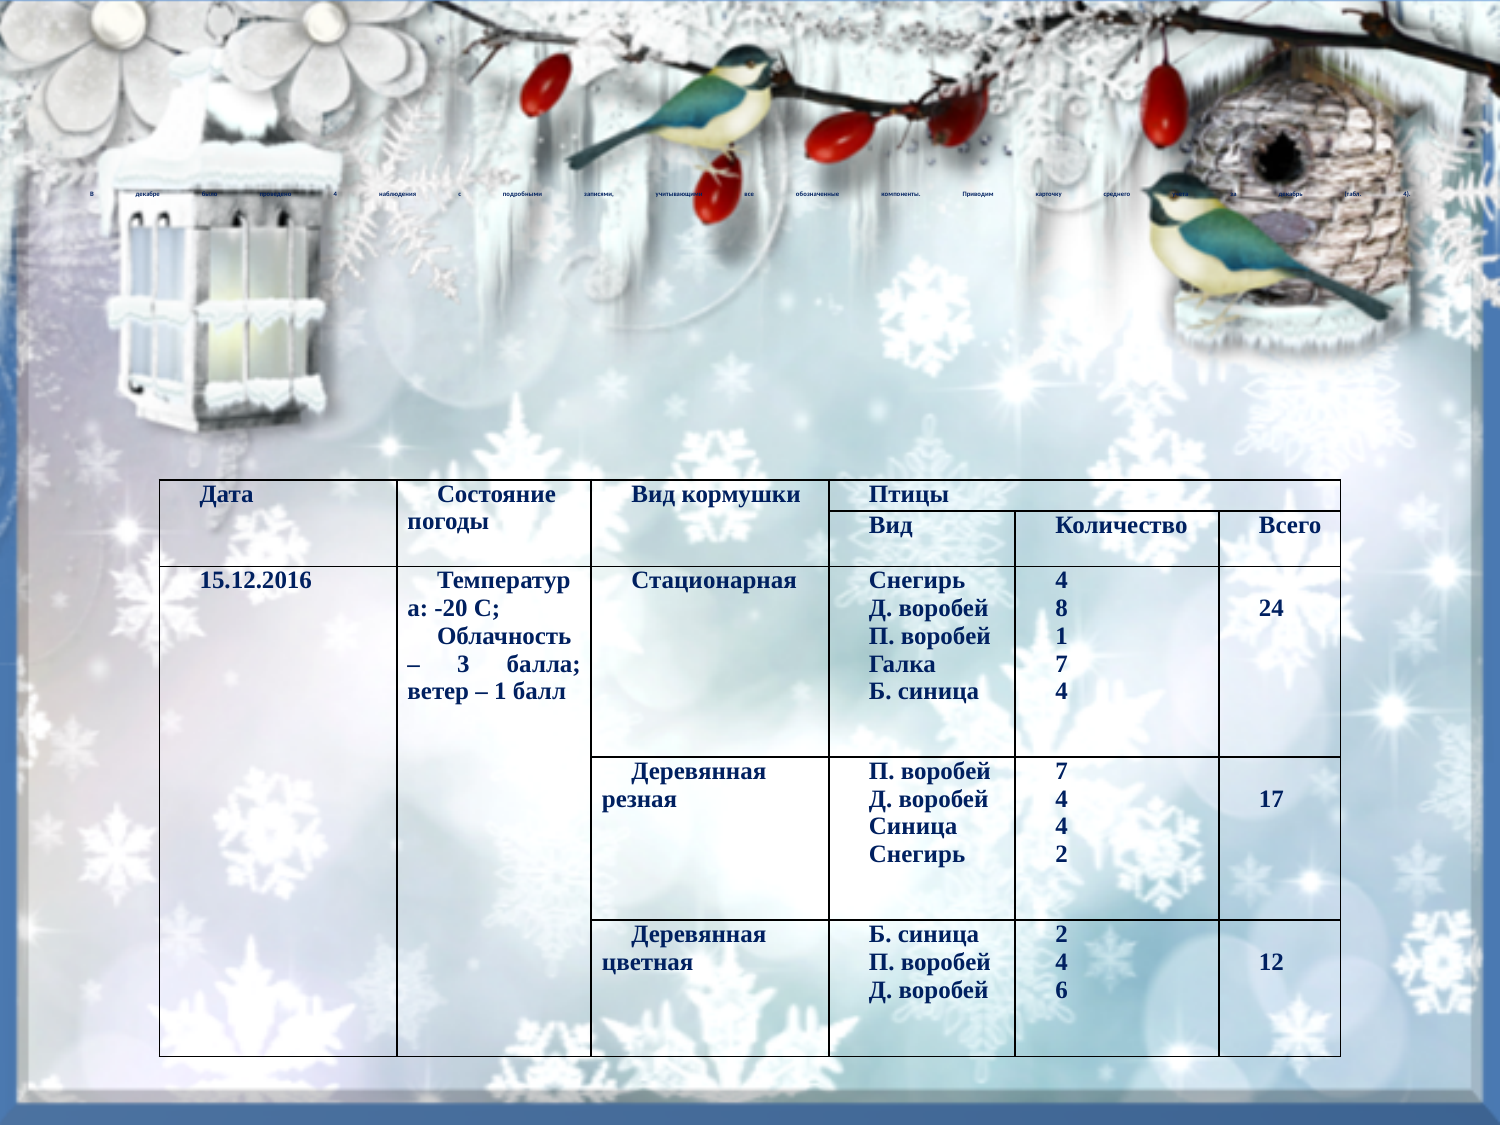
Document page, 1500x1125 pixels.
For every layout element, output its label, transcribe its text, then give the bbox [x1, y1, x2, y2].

table_cell 7 4 4 2 [1016, 758, 1218, 919]
title В декабре было проведено 4 наблюдения с подробными записями, учитывающими все обозначенные компоненты. Приводим карточку среднего учета за декабрь (табл. 4). [75, 101, 1425, 233]
table_cell Б. синица П. воробей Д. воробей [830, 921, 1014, 1056]
table_header Вид кормушки [592, 481, 828, 566]
table_cell Вид [830, 512, 1014, 566]
table_cell Всего [1220, 512, 1340, 566]
picture [0, 0, 1500, 1125]
table_cell Снегирь Д. воробей П. воробей Галка Б. синица [830, 567, 1014, 756]
table_cell П. воробей Д. воробей Синица Снегирь [830, 758, 1014, 919]
table_cell 2 4 6 [1016, 921, 1218, 1056]
table_cell 4 8 1 7 4 [1016, 567, 1218, 756]
table_cell 15.12.2016 [160, 567, 396, 1056]
table_cell 17 [1220, 758, 1340, 919]
table_cell Деревянная цветная [592, 921, 828, 1056]
table_cell Количество [1016, 512, 1218, 566]
table_cell Деревянная резная [592, 758, 828, 919]
table_header Состояние погоды [398, 481, 590, 566]
table_cell Температура: -20 С; Облачность – 3 балла; ветер – 1 балл [398, 567, 590, 1056]
table_cell Стационарная [592, 567, 828, 756]
table_header Дата [160, 481, 396, 566]
table_header Птицы [830, 481, 1340, 510]
table_cell 24 [1220, 567, 1340, 756]
table_cell 12 [1220, 921, 1340, 1056]
